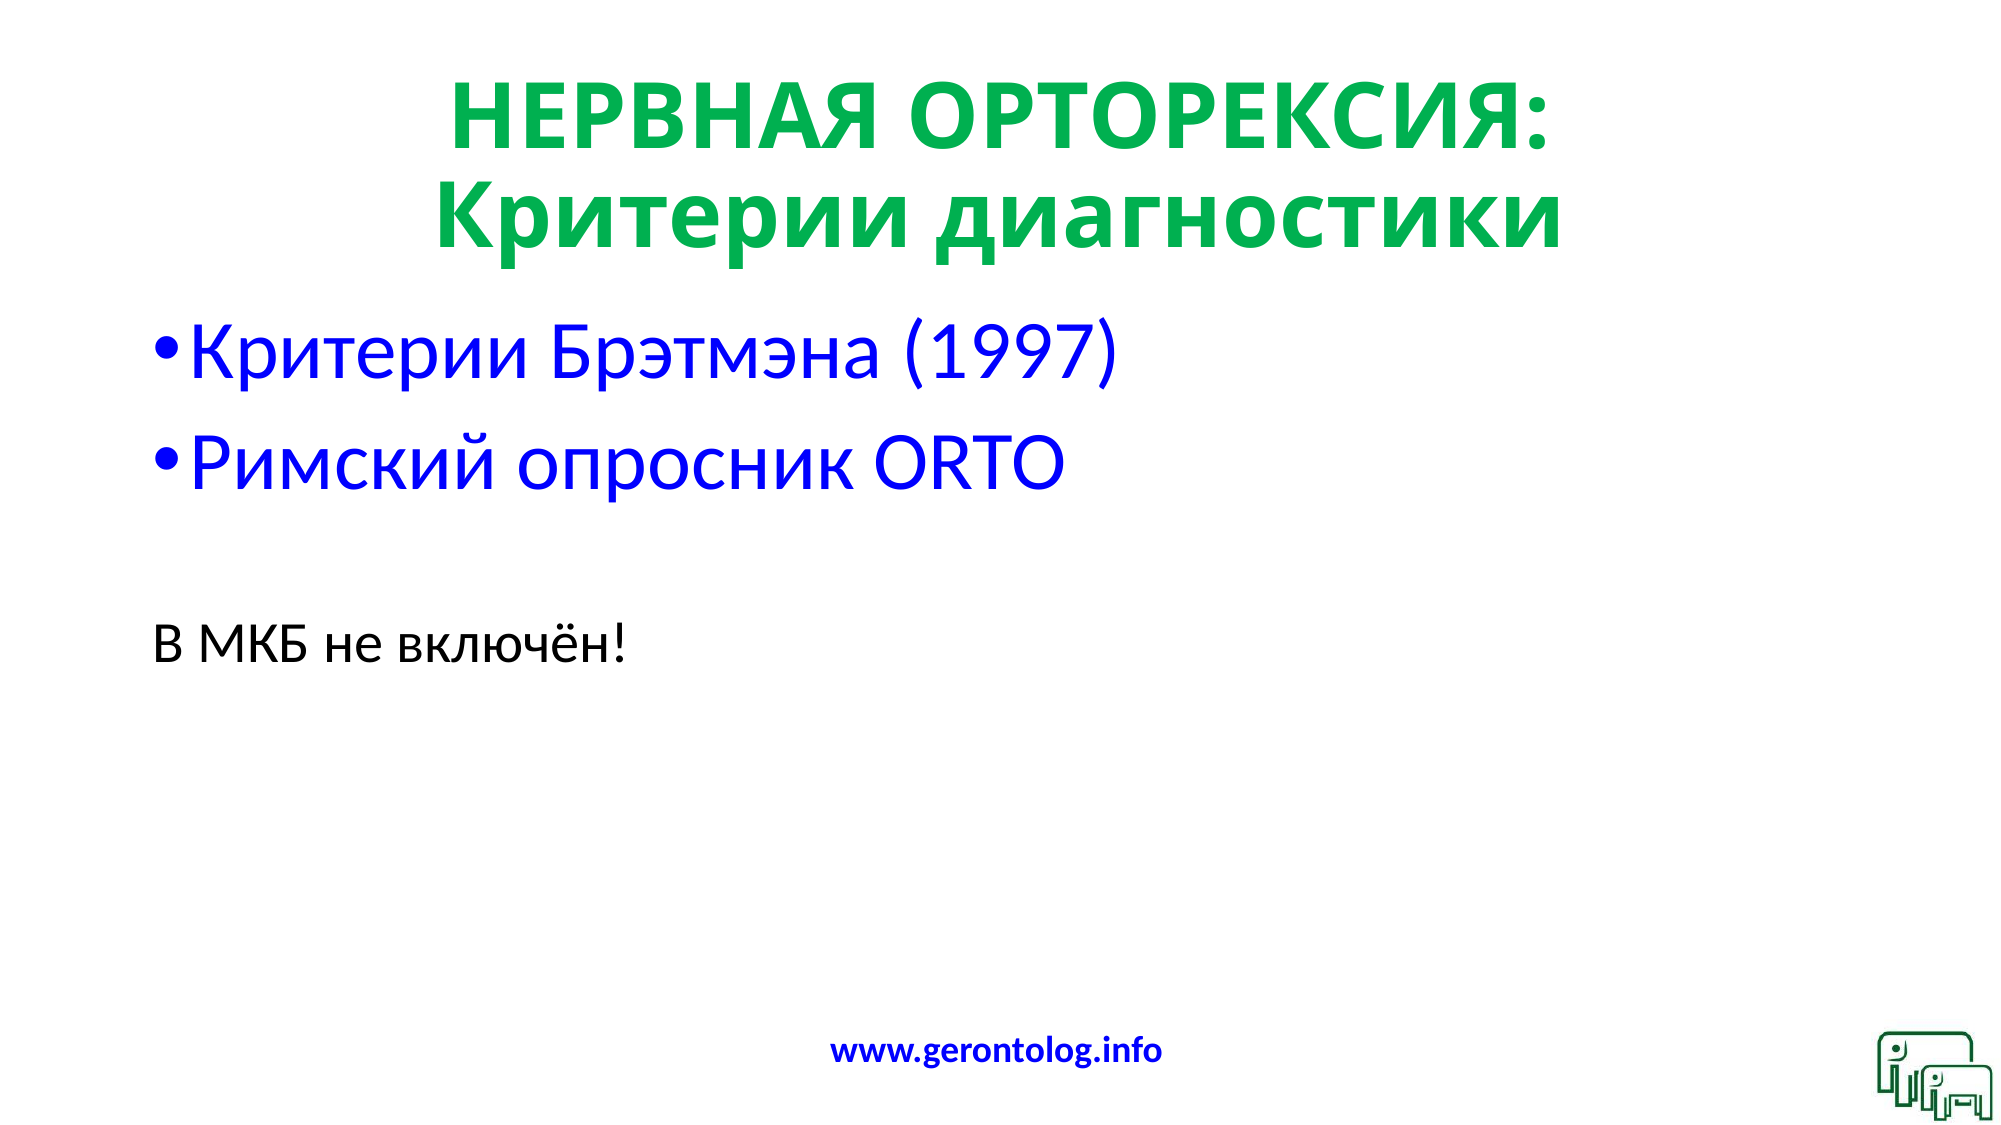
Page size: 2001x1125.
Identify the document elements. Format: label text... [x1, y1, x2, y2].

title НЕРВНАЯ ОРТОРЕКСИЯ: Критерии диагностики [137, 59, 1863, 278]
picture [1871, 1019, 2000, 1125]
text_box www.gerontolog.info [802, 1017, 1200, 1078]
list Критерии Брэтмэна (1997) Римский опросник ORTO В МКБ не включён! [137, 299, 1863, 1014]
